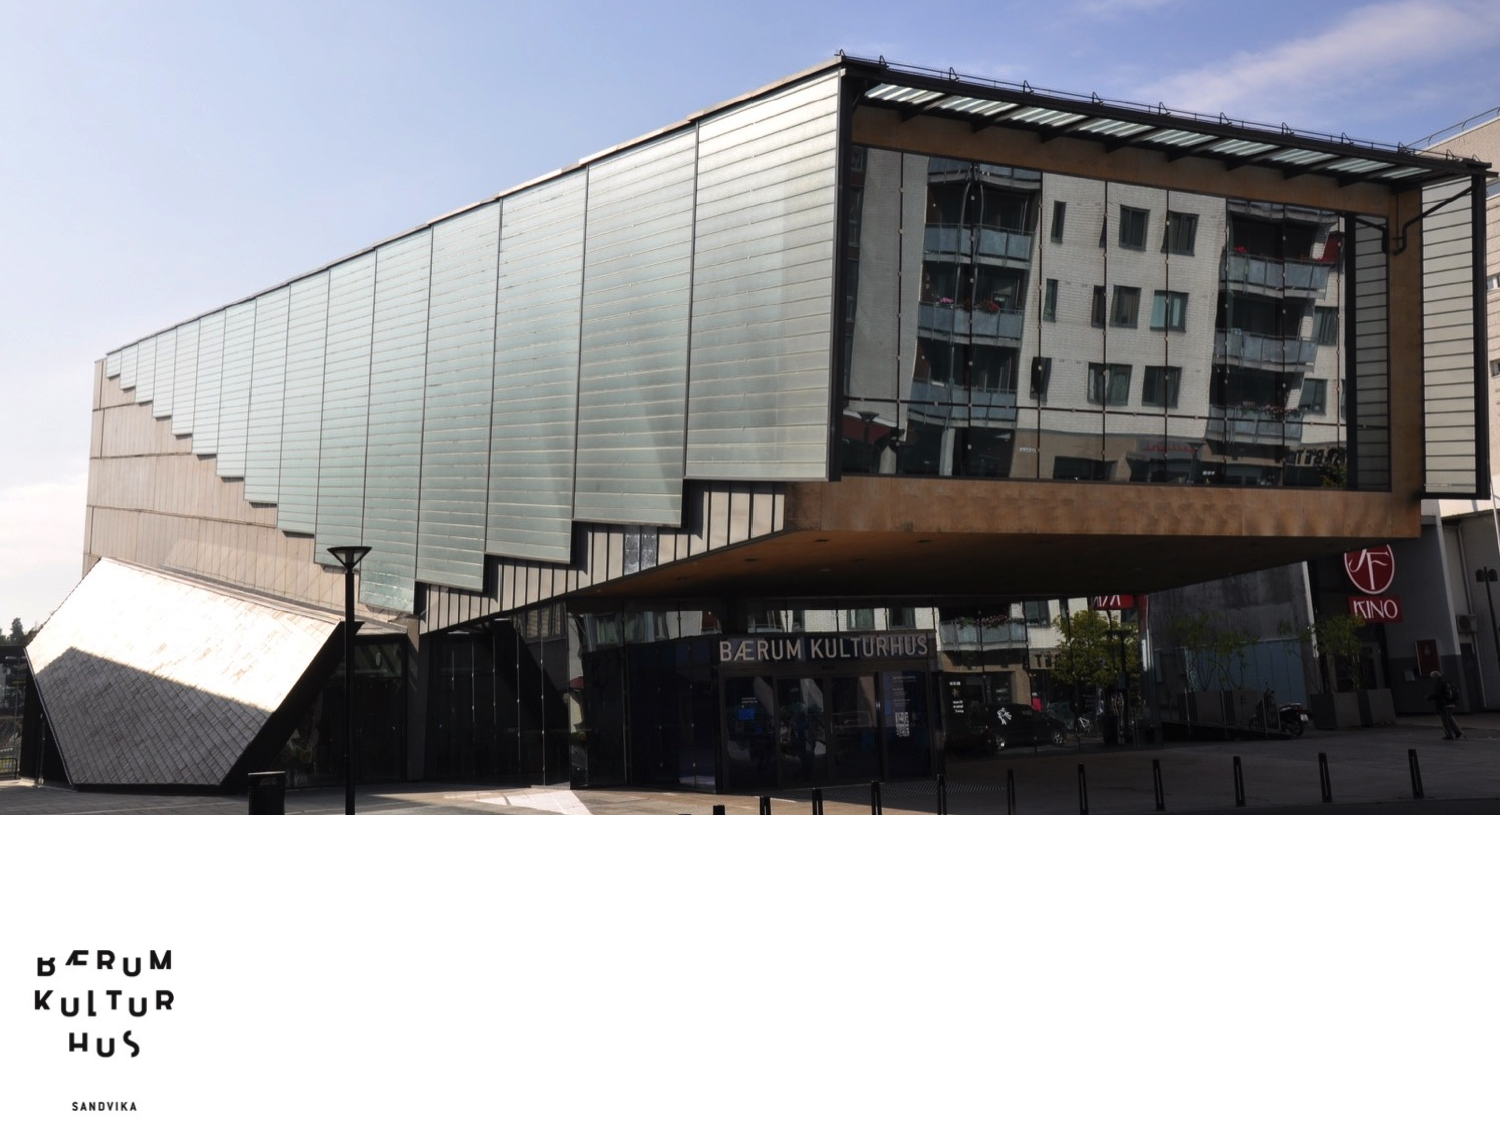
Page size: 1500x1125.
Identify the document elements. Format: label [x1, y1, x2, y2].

picture [29, 940, 180, 1122]
list [0, 0, 1500, 816]
